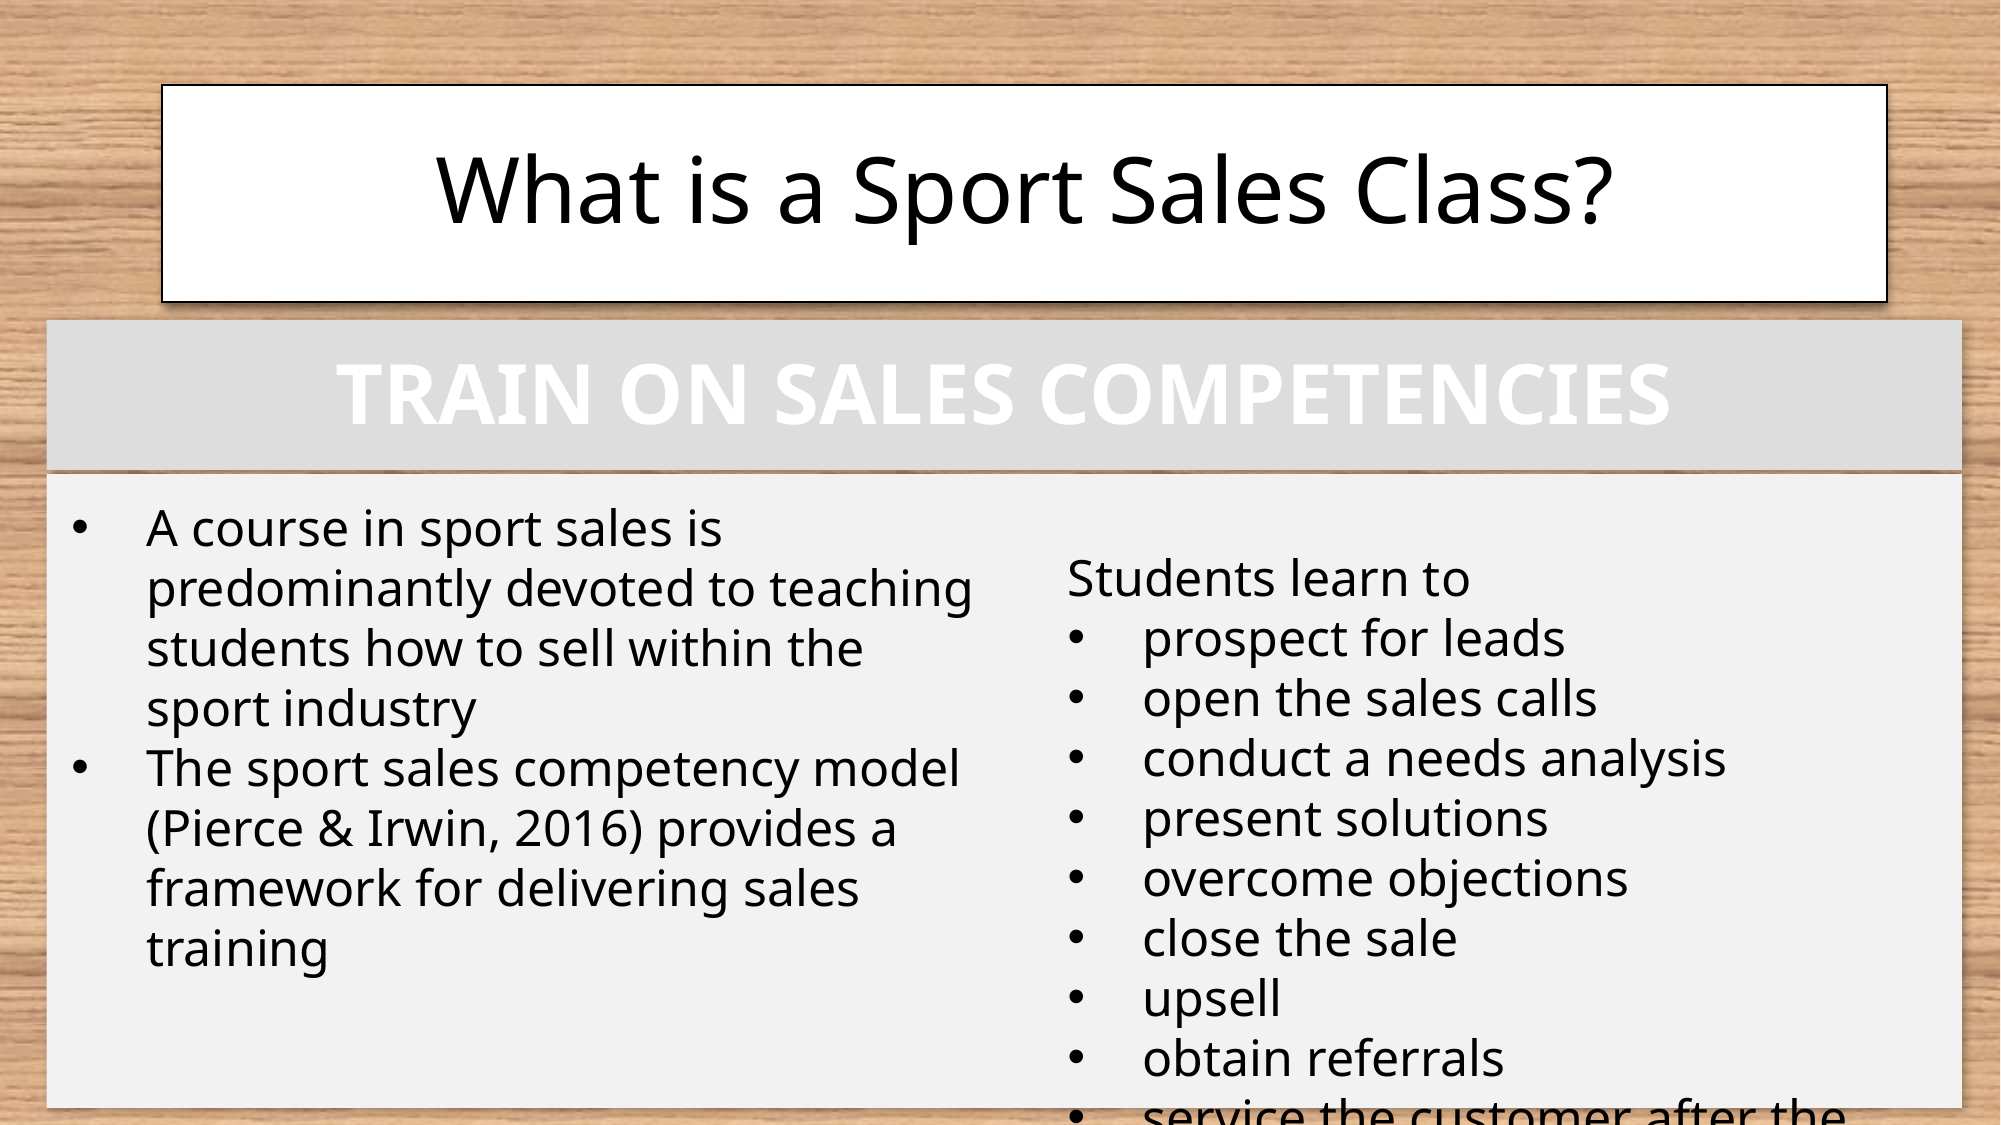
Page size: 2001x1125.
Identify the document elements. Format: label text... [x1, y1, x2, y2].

picture [1683, 1108, 1695, 1125]
picture [1590, 1112, 1604, 1120]
picture [1345, 1108, 1493, 1125]
picture [1285, 1112, 1299, 1120]
picture [1328, 1108, 1341, 1125]
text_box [46, 319, 1962, 1108]
picture [1545, 1112, 1557, 1125]
picture [1173, 1112, 1187, 1120]
picture [1513, 1112, 1529, 1125]
picture [1826, 1112, 1840, 1120]
picture [1715, 1112, 1729, 1120]
picture [1497, 1108, 1678, 1125]
picture [1779, 1108, 1792, 1125]
picture [1375, 1112, 1389, 1120]
picture [0, 0, 2001, 1125]
picture [1699, 1108, 1775, 1125]
picture [1346, 1112, 1360, 1125]
picture [1797, 1112, 1811, 1125]
text_box What is a Sport Sales Class? [161, 84, 1888, 303]
picture [1562, 1112, 1574, 1125]
